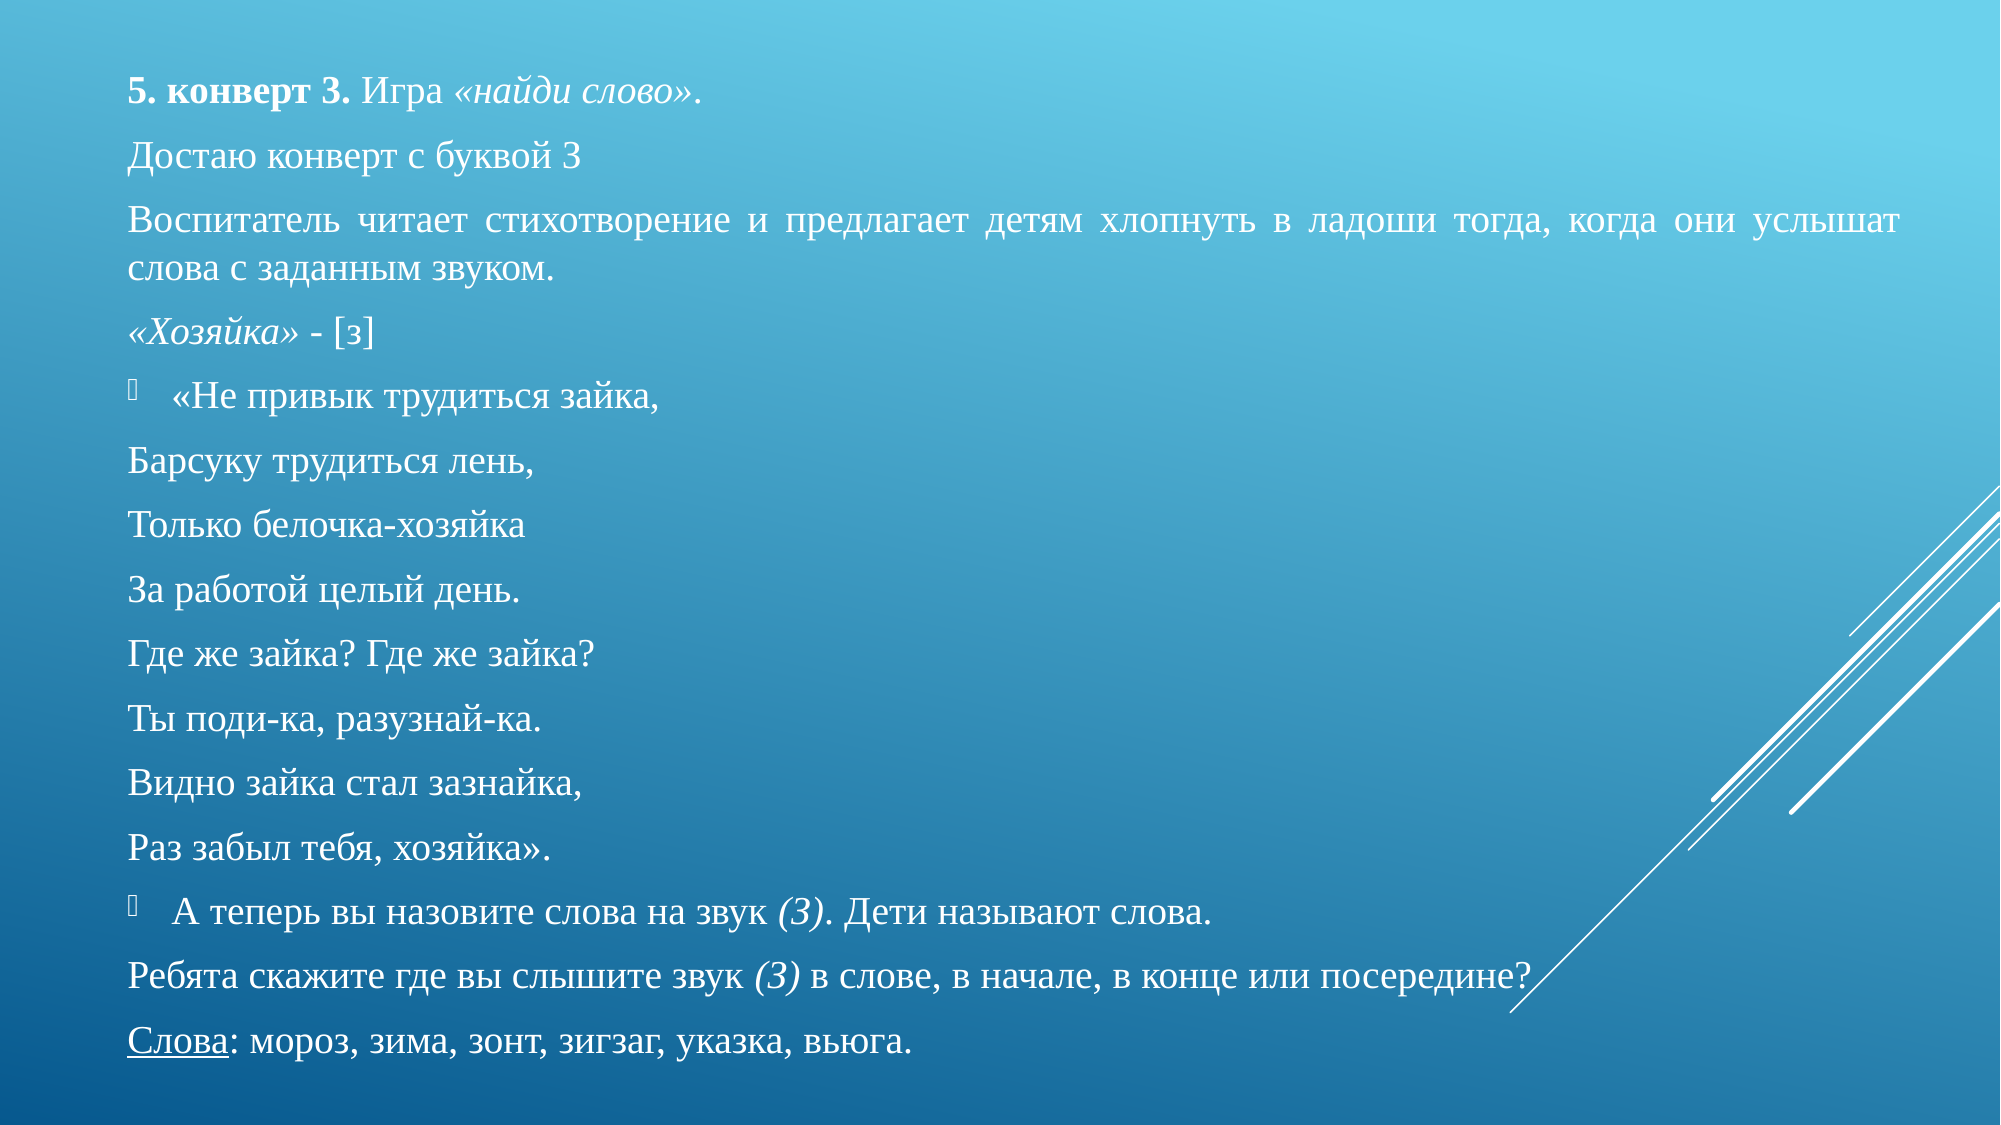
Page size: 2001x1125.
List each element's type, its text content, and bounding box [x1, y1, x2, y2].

list 5. конверт 3. Игра «найди слово». Достаю конверт с буквой З Воспитатель читает стихотворение и предлагает детям хлопнуть в ладоши тогда, когда они услышат слова с заданным звуком. «Хозяйка» - [з] «Не привык трудиться зайка, Барсуку трудиться лень, Только белочка-хозяйка За работой целый день. Где же зайка? Где же зайка? Ты поди-ка, разузнай-ка. Видно зайка стал зазнайка, Раз забыл тебя, хозяйка». А теперь вы назовите слова на звук (З). Дети называют слова. Ребята скажите где вы слышите звук (З) в слове, в начале, в конце или посередине? Слова: мороз, зима, зонт, зигзаг, указка, вьюга. [112, 56, 1918, 1081]
